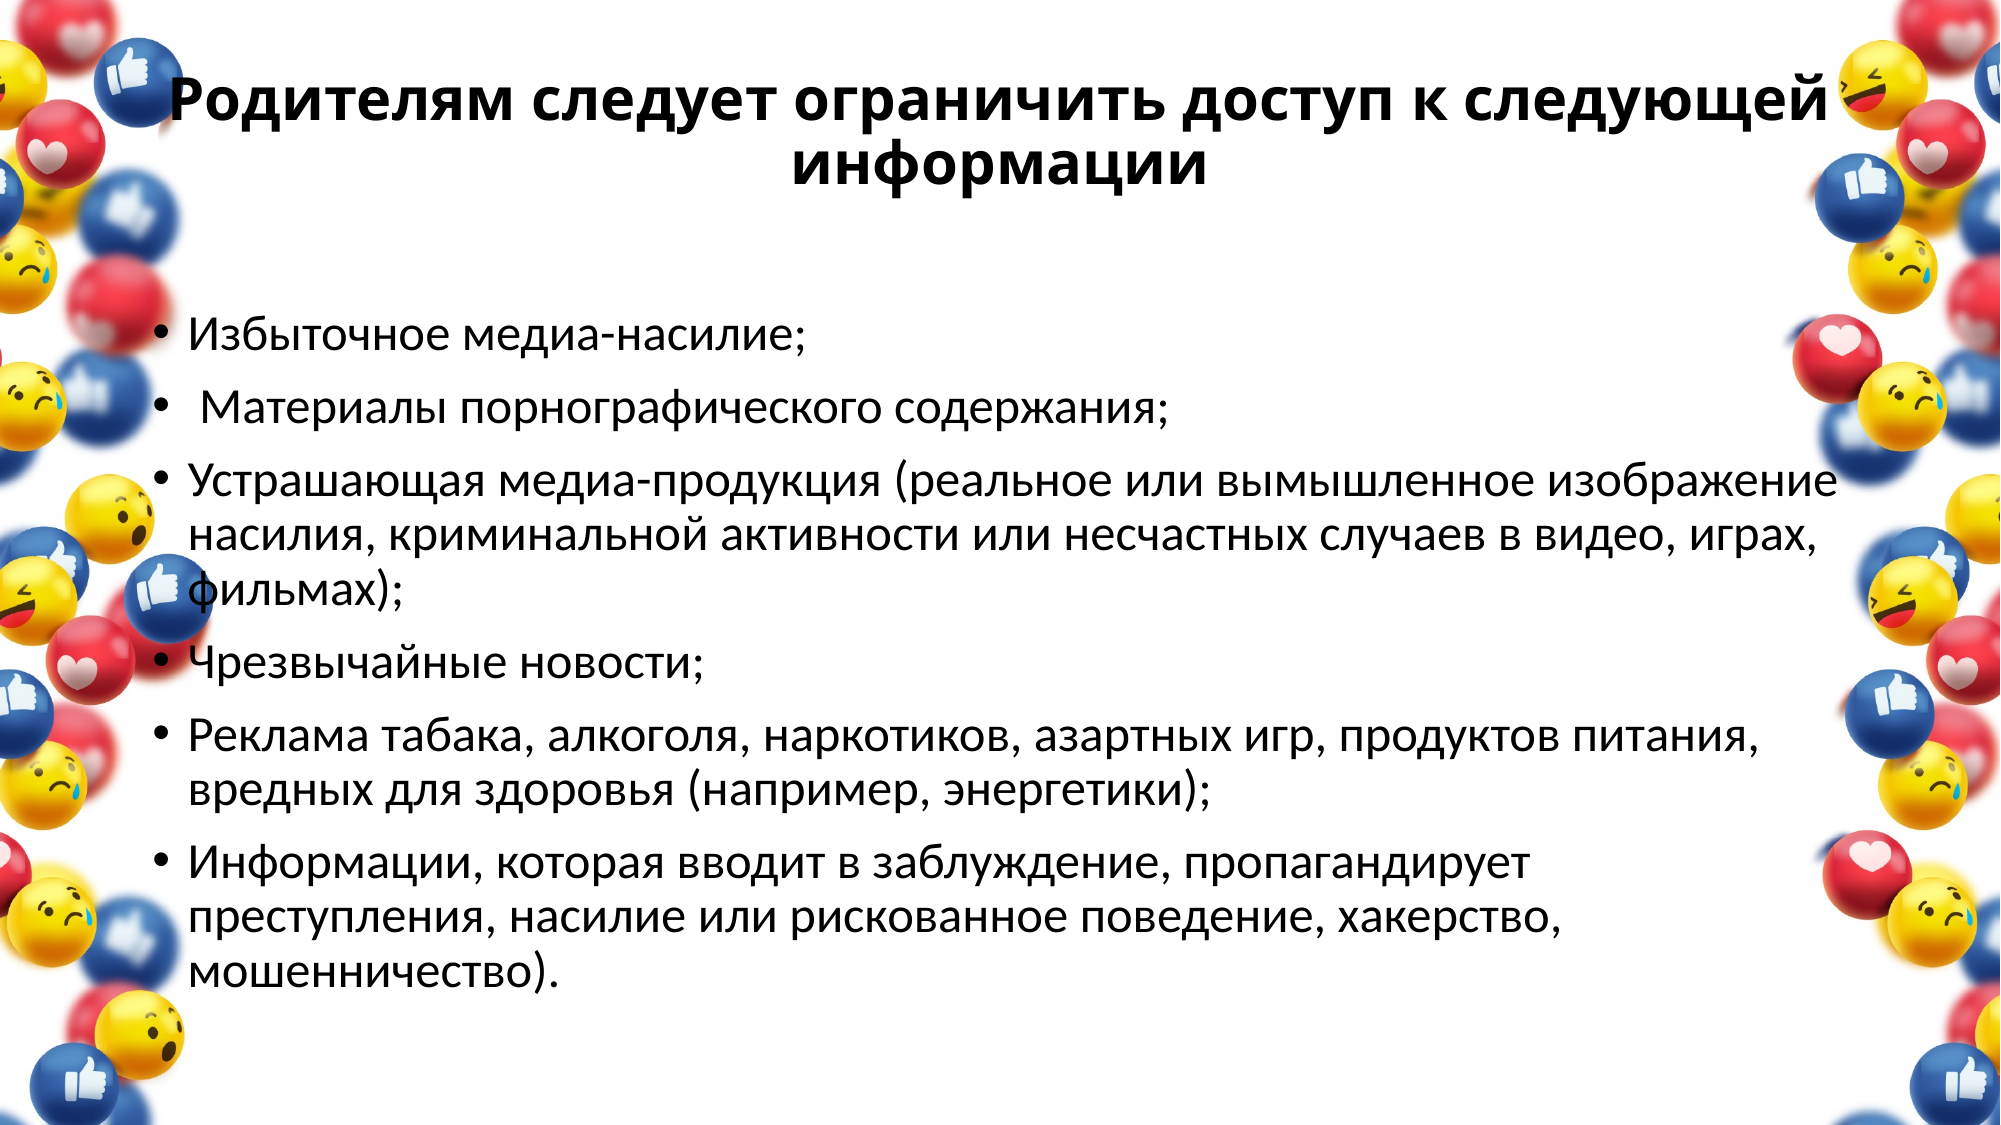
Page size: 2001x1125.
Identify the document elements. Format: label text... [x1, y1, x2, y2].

picture [0, 0, 2000, 1125]
list Избыточное медиа-насилие; Материалы порнографического содержания; Устрашающая медиа-продукция (реальное или вымышленное изображение насилия, криминальной активности или несчастных случаев в видео, играх, фильмах); Чрезвычайные новости; Реклама табака, алкоголя, наркотиков, азартных игр, продуктов питания, вредных для здоровья (например, энергетики); Информации, которая вводит в заблуждение, пропагандирует преступления, насилие или рискованное поведение, хакерство, мошенничество). [137, 299, 1863, 1014]
title Родителям следует ограничить доступ к следующей информации [137, 59, 1863, 278]
